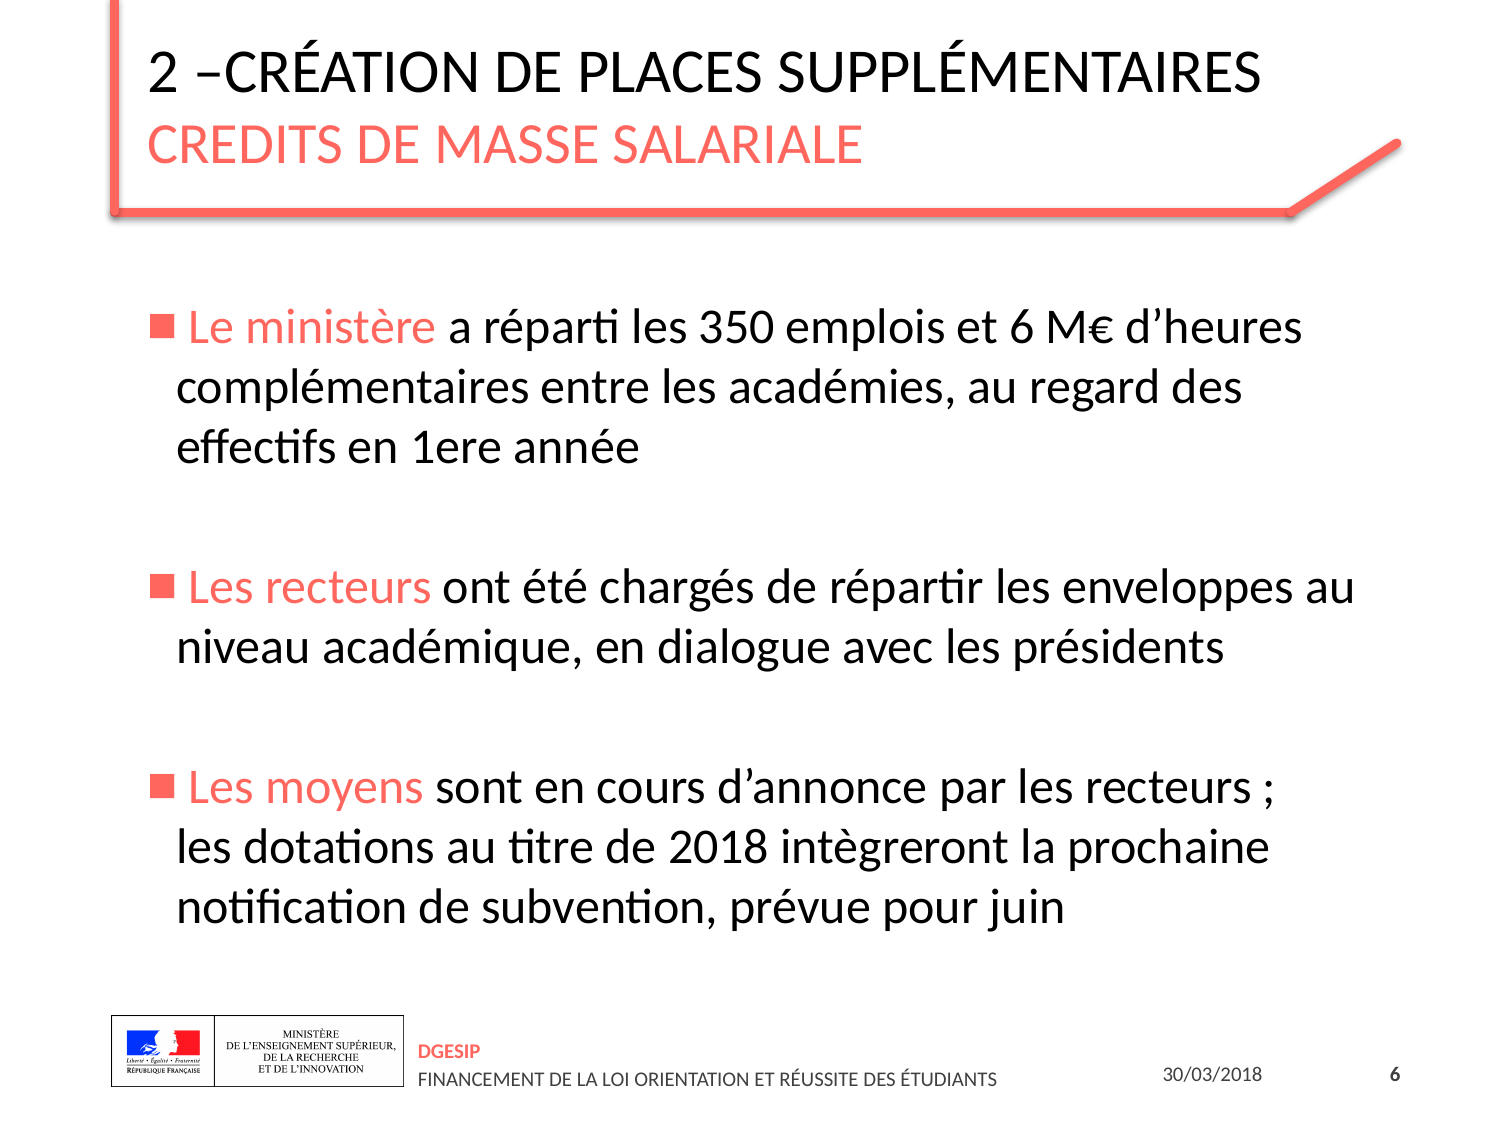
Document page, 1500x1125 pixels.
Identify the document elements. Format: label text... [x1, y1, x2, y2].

title 2 –création de places supplémentaires CREDITS DE Masse salariale [132, 24, 1425, 181]
picture [111, 1015, 404, 1087]
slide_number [1147, 1042, 1349, 1103]
slide_number 6 [1349, 1042, 1416, 1103]
list Le ministère a réparti les 350 emplois et 6 M€ d’heures complémentaires entre les académies, au regard des effectifs en 1ere année Les recteurs ont été chargés de répartir les enveloppes au niveau académique, en dialogue avec les présidents Les moyens sont en cours d’annonce par les recteurs ; les dotations au titre de 2018 intègreront la prochaine notification de subvention, prévue pour juin [132, 241, 1425, 996]
footer DGESIP Financement de la loi orientation et réussite des étudiants [402, 1032, 1032, 1093]
